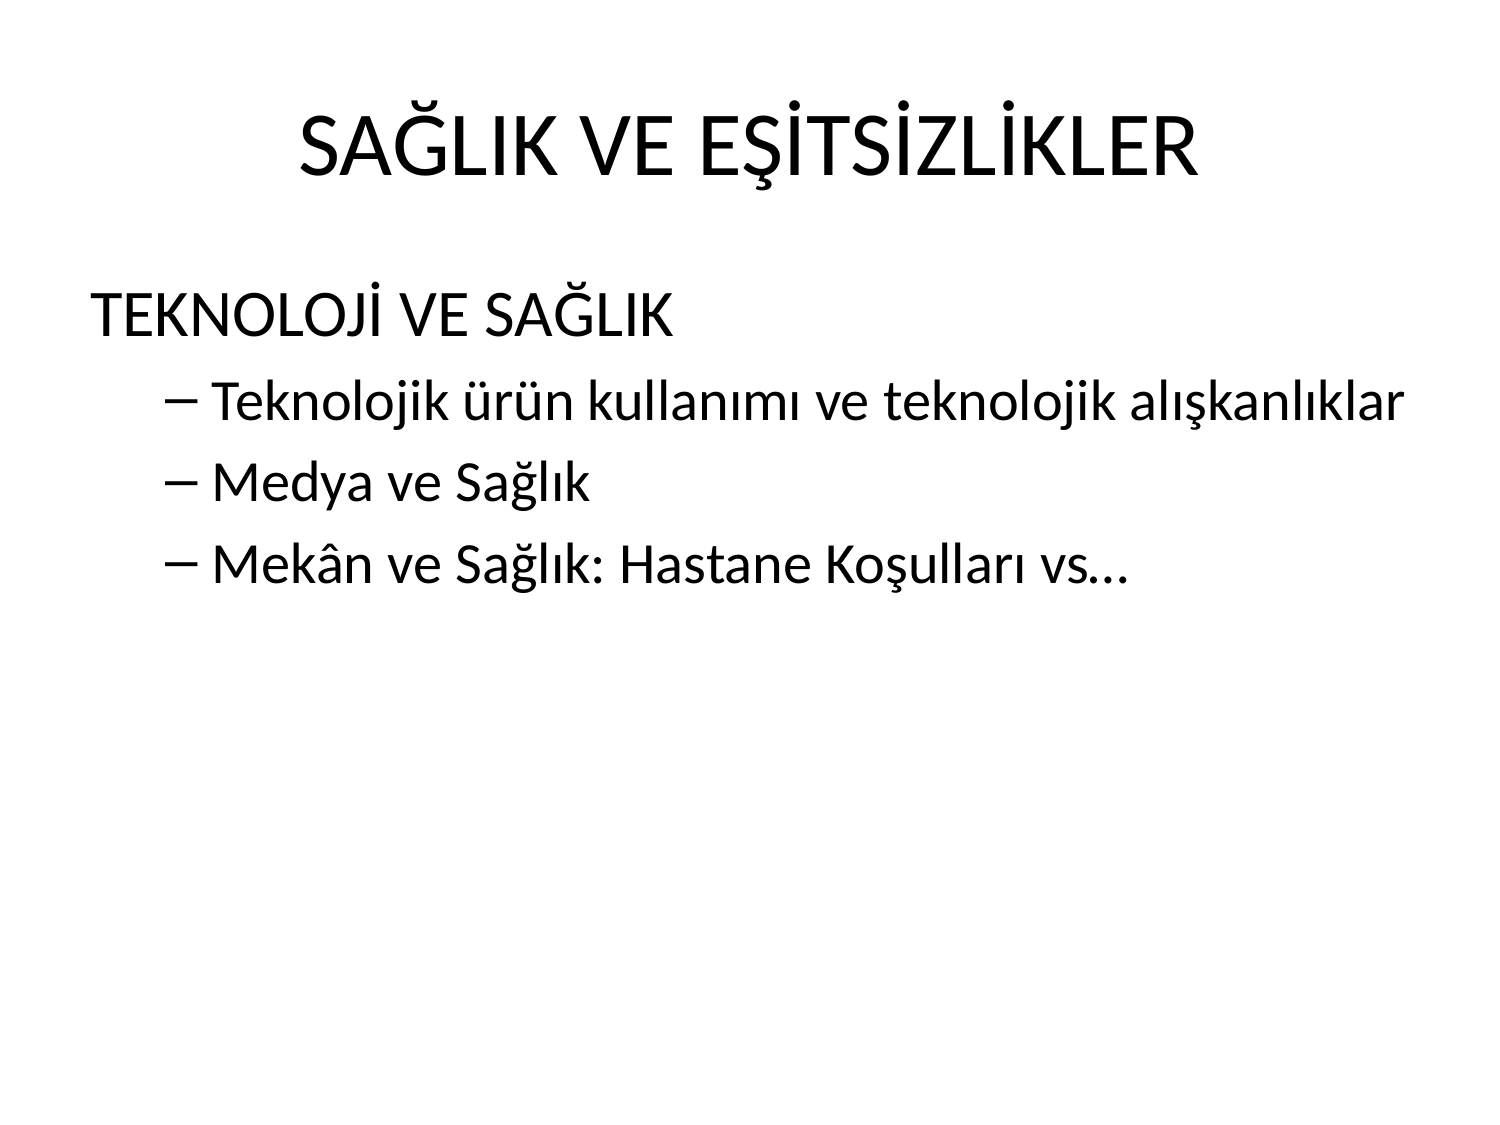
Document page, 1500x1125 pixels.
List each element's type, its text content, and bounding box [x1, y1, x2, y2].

list TEKNOLOJİ VE SAĞLIK Teknolojik ürün kullanımı ve teknolojik alışkanlıklar Medya ve Sağlık Mekân ve Sağlık: Hastane Koşulları vs… [75, 262, 1425, 1005]
title SAĞLIK VE EŞİTSİZLİKLER [75, 45, 1425, 233]
